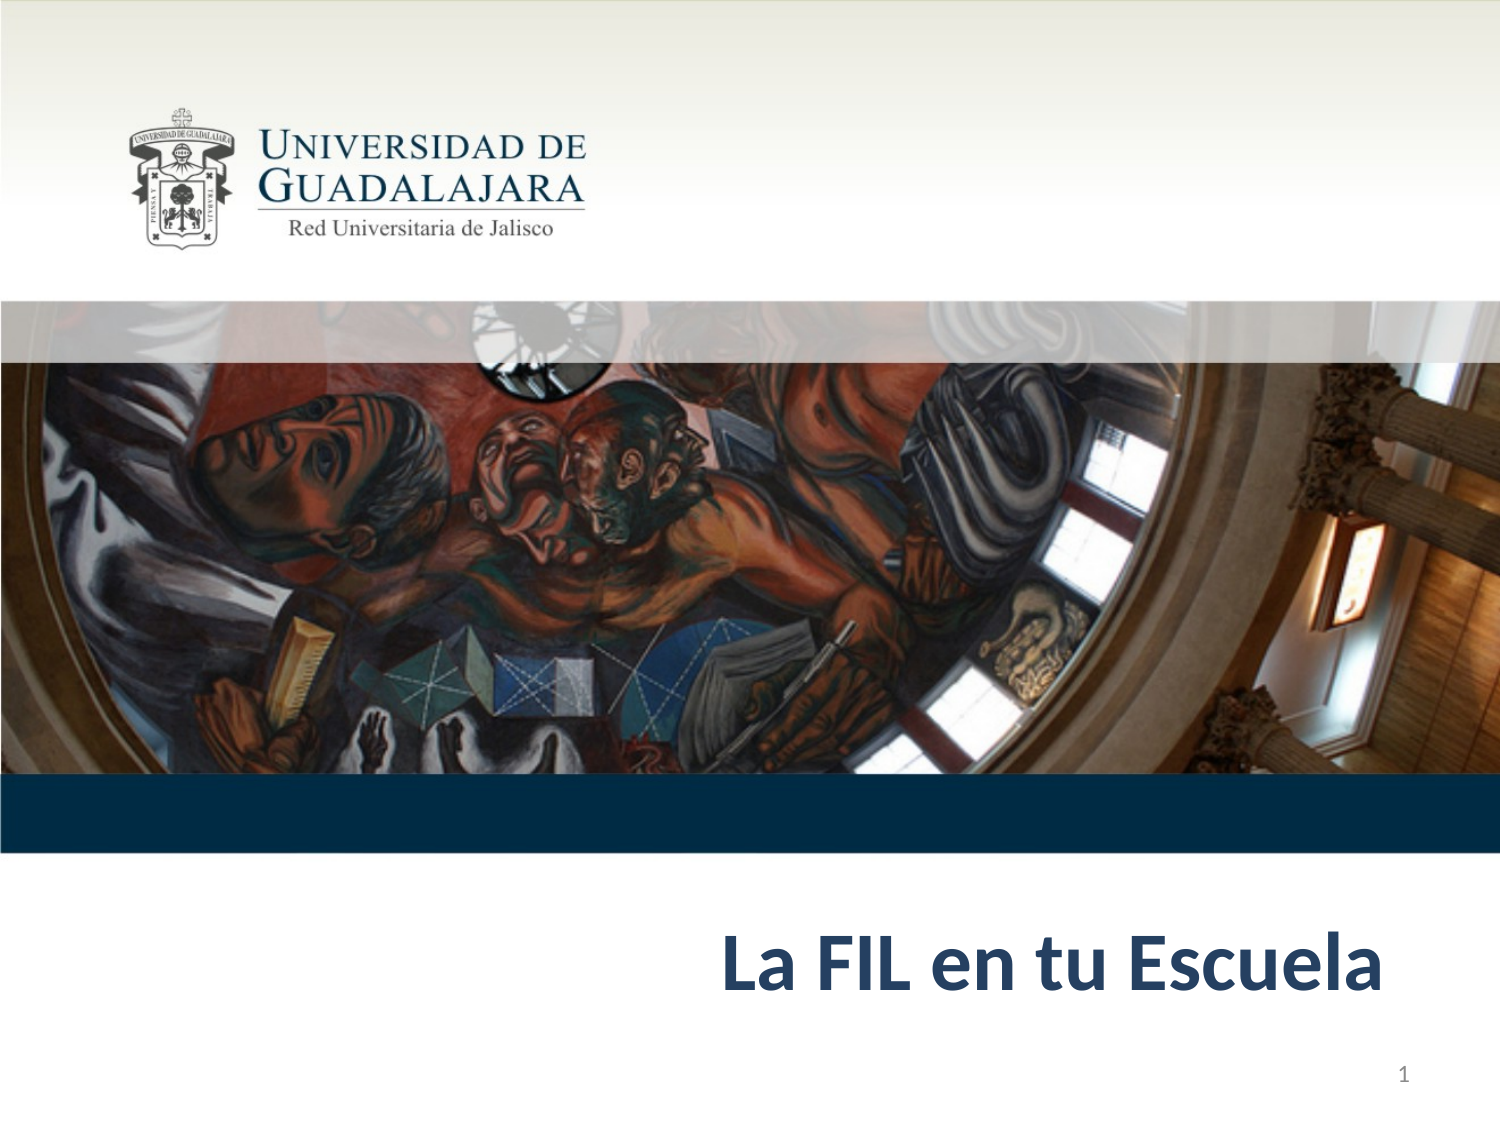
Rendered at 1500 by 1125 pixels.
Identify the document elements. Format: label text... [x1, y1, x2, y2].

text_box La FIL en tu Escuela [706, 900, 1401, 1015]
slide_number 1 [1074, 1042, 1425, 1103]
picture [0, 0, 1500, 1125]
